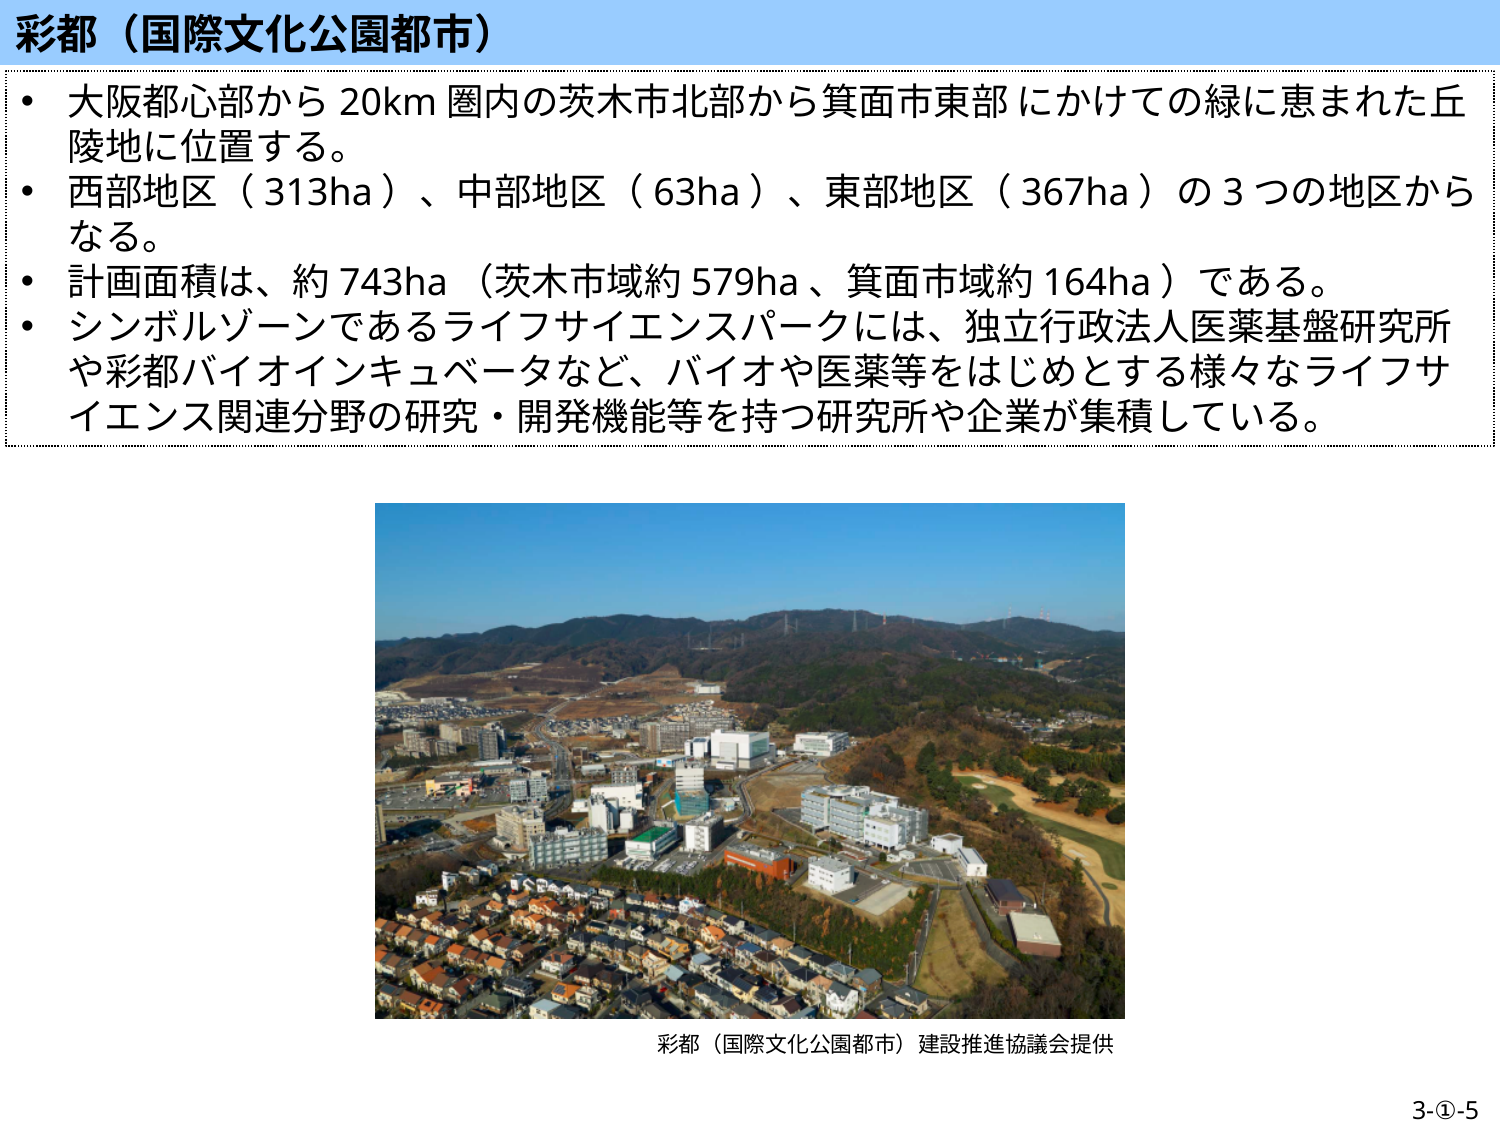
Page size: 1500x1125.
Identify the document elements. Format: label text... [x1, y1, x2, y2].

text_box 大阪都心部から20km圏内の茨木市北部から箕面市東部 にかけての緑に恵まれた丘陵地に位置する。 西部地区（313ha）、中部地区（63ha）、東部地区（367ha）の3つの地区からなる。 計画面積は、約743ha（茨木市域約579ha、箕面市域約164ha）である。 シンボルゾーンであるライフサイエンスパークには、独立行政法人医薬基盤研究所や彩都バイオインキュベータなど、バイオや医薬等をはじめとする様々なライフサイエンス関連分野の研究・開発機能等を持つ研究所や企業が集積している。 [5, 70, 1494, 446]
text_box 3-①-5 [1156, 1081, 1495, 1125]
text_box 彩都（国際文化公園都市）建設推進協議会提供 [375, 1023, 1129, 1065]
picture [374, 503, 1126, 1019]
text_box 彩都（国際文化公園都市） [0, 0, 1500, 65]
